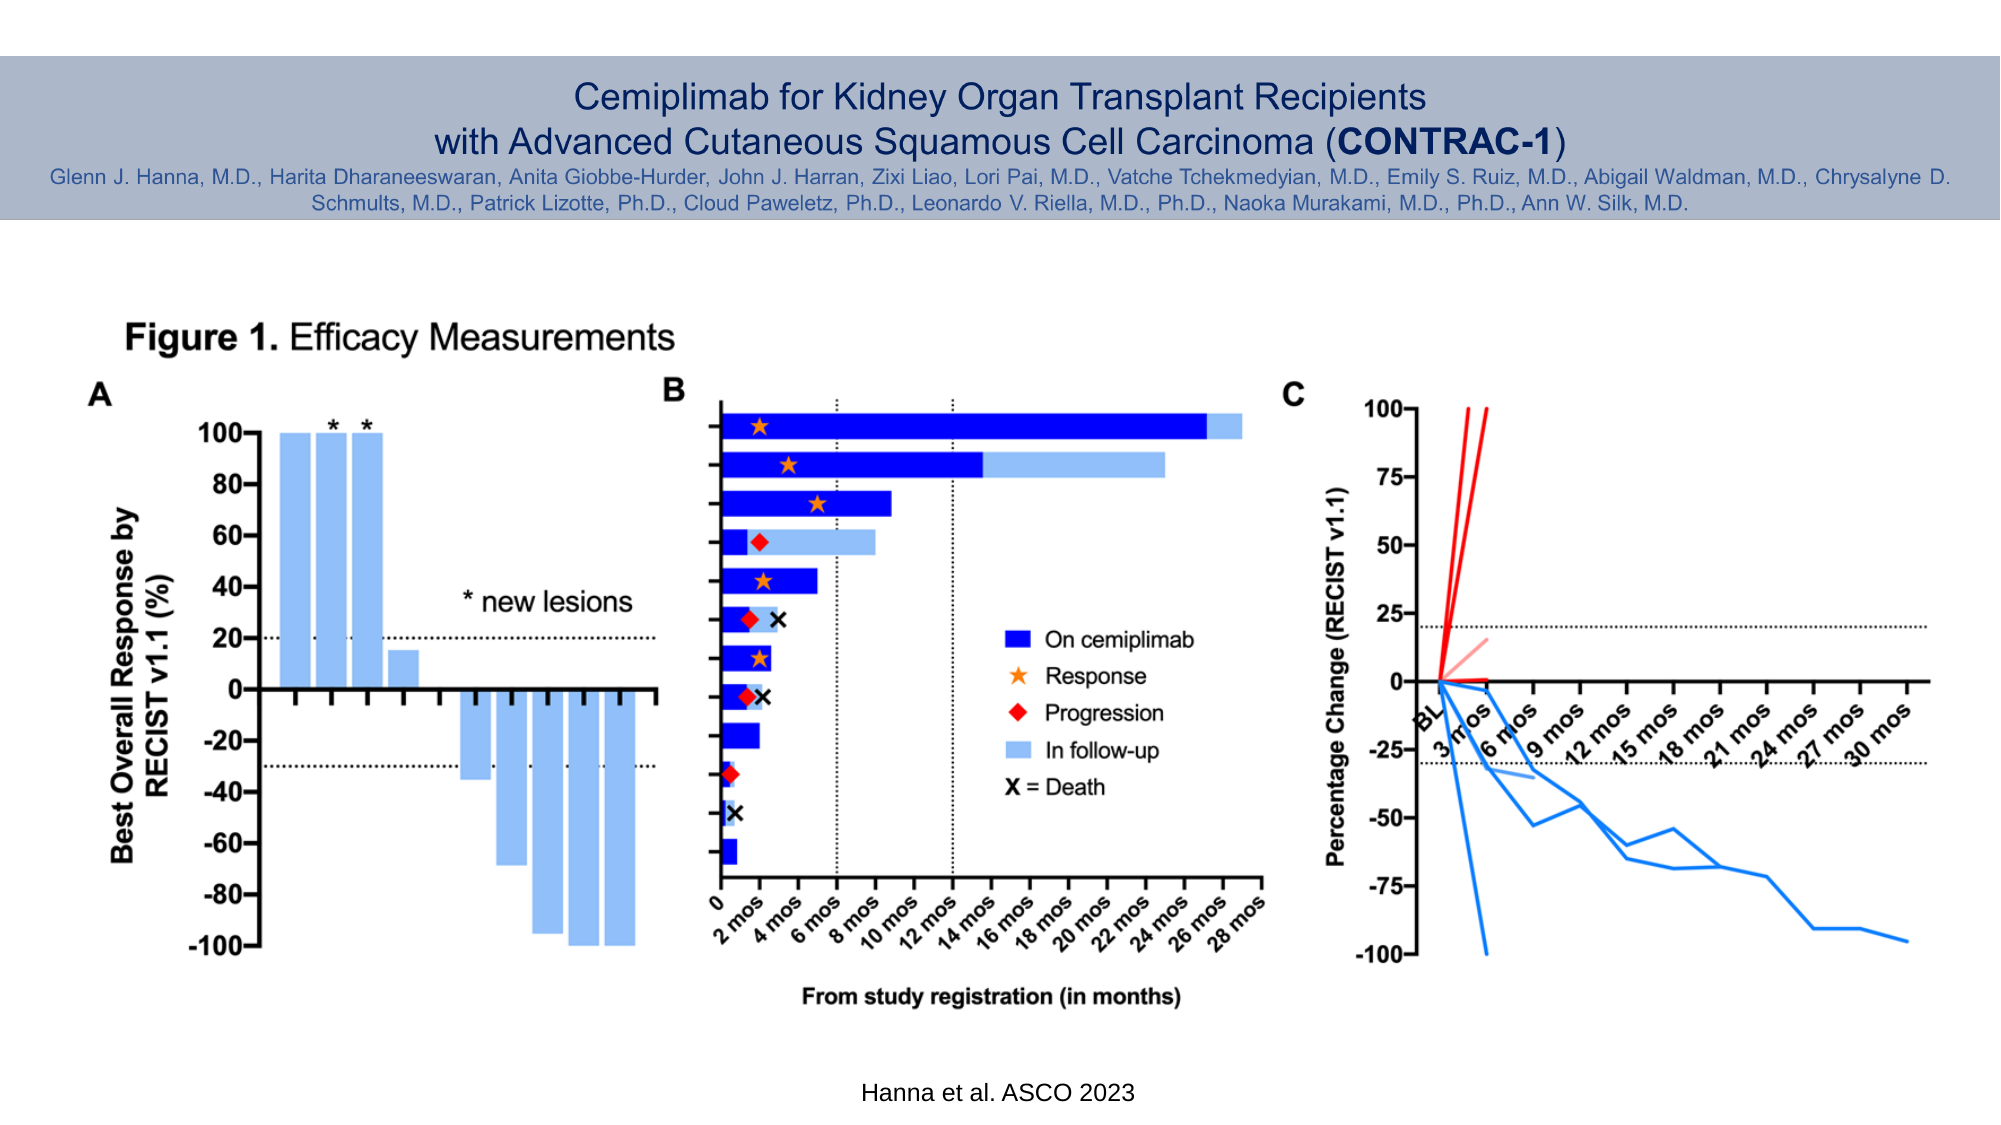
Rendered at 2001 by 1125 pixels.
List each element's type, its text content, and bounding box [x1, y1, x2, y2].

picture [0, 56, 2000, 228]
picture [83, 308, 1938, 1014]
text_box Hanna et al. ASCO 2023 [59, 1060, 1938, 1120]
